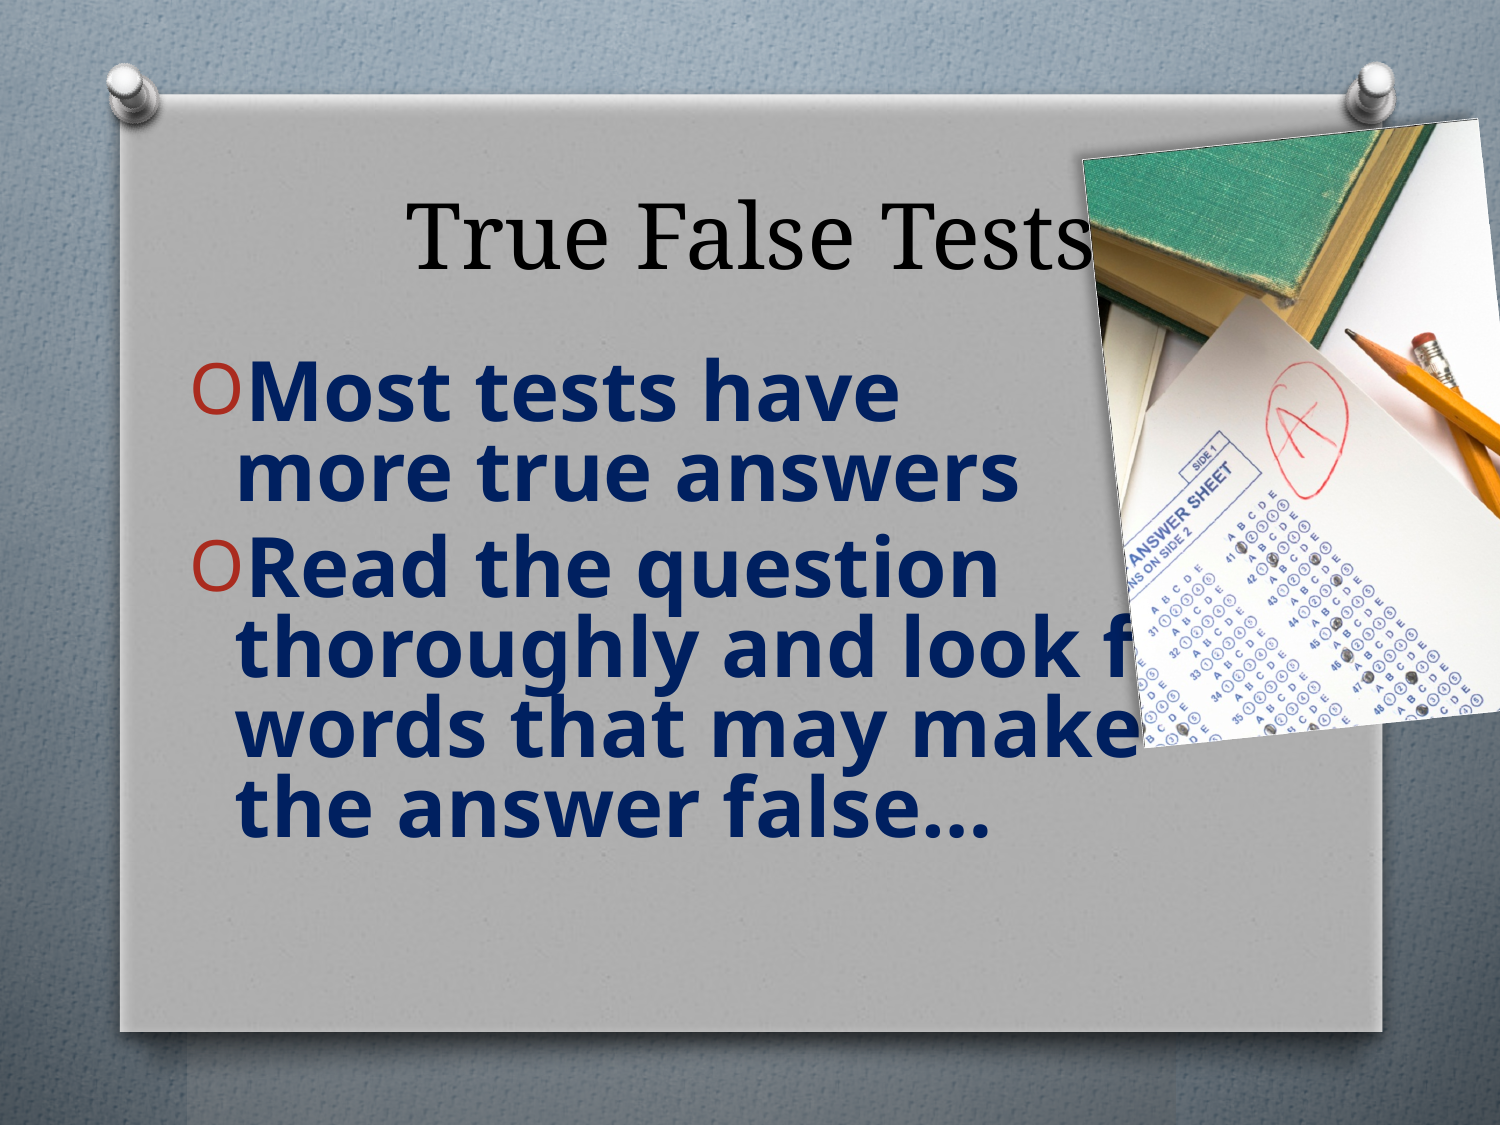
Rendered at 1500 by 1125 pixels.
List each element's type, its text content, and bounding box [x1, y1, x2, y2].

picture [1083, 120, 1500, 747]
picture [1317, 35, 1439, 131]
list Most tests have more true answers Read the question thoroughly and look for words that may make the answer false… [174, 350, 1363, 1013]
picture [75, 29, 198, 153]
title True False Tests [179, 134, 1203, 332]
